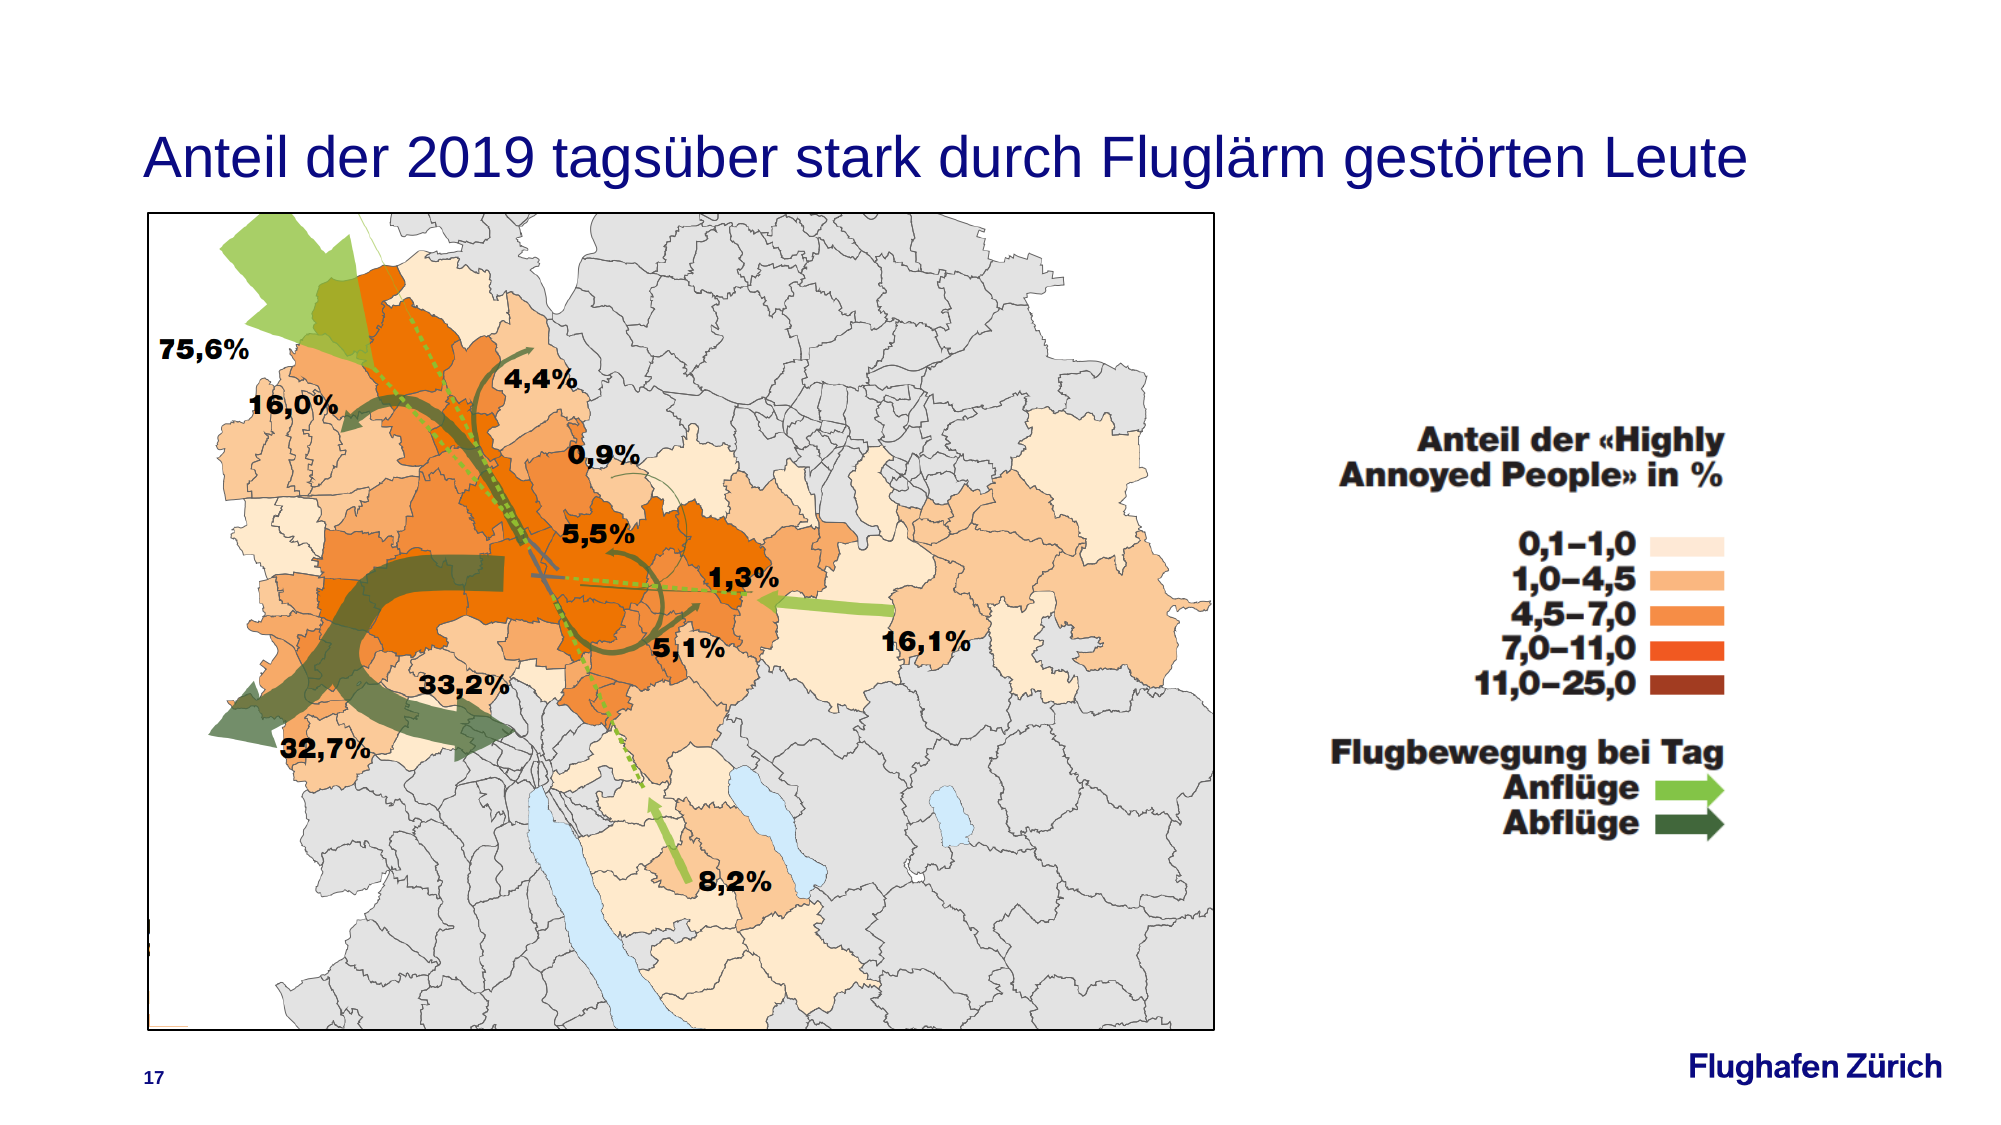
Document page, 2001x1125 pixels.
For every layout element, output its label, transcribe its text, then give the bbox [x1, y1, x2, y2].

picture [1654, 1016, 1977, 1114]
picture [1316, 420, 1754, 846]
picture [149, 213, 1213, 1029]
slide_number 17 [143, 1056, 215, 1089]
title Anteil der 2019 tagsüber stark durch Fluglärm gestörten Leute [143, 119, 1857, 270]
